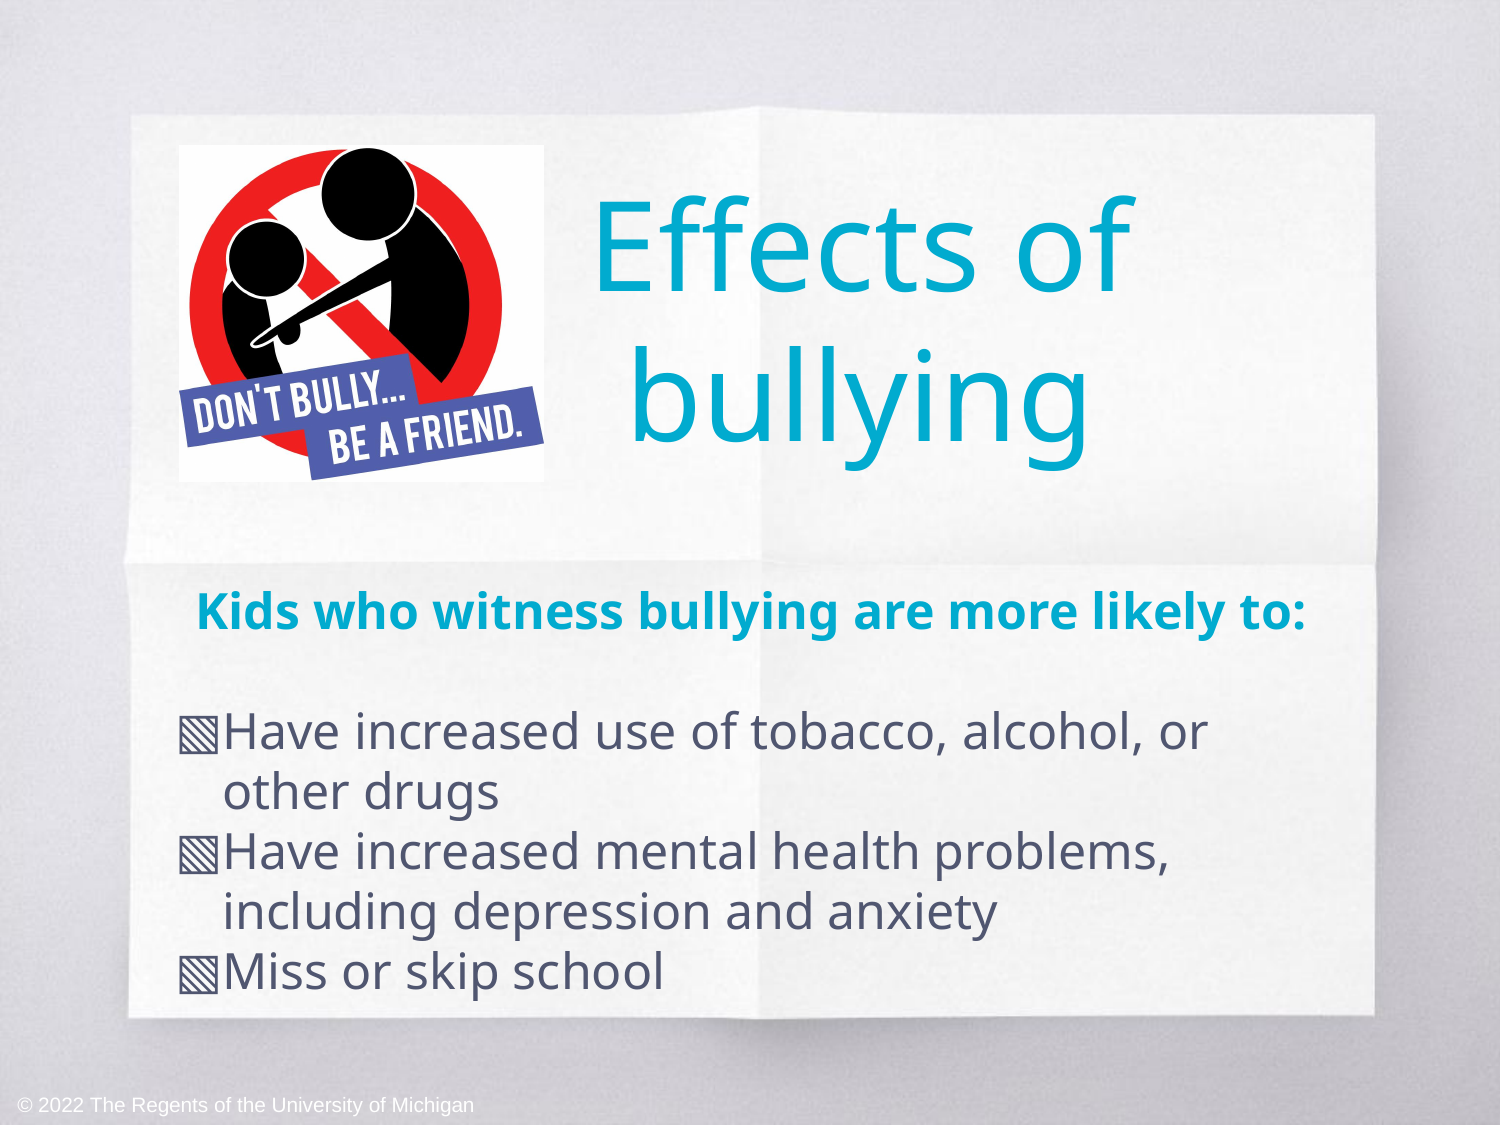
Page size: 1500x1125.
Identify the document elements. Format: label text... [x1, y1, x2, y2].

text_box © 2022 The Regents of the University of Michigan [2, 1084, 490, 1125]
list Kids who witness bullying are more likely to: Have increased use of tobacco, alcohol, or other drugs Have increased mental health problems, including depression and anxiety Miss or skip school [160, 564, 1342, 908]
picture [0, 0, 1500, 1125]
title Effects of bullying [548, 227, 1268, 482]
